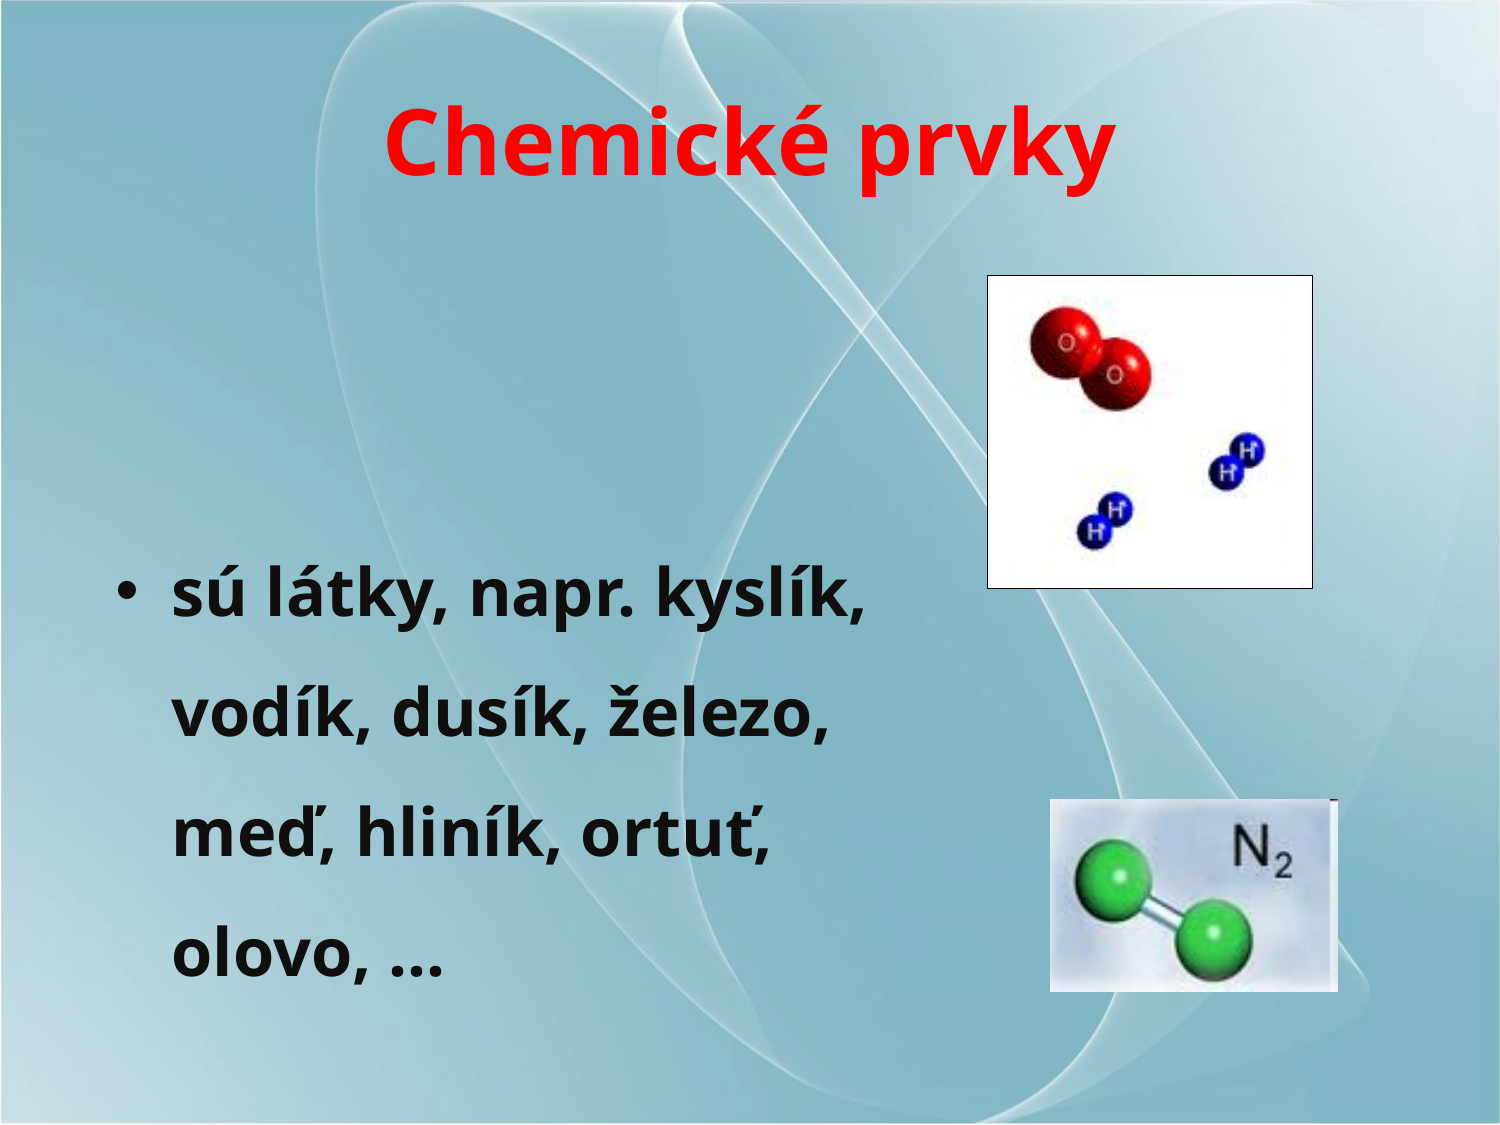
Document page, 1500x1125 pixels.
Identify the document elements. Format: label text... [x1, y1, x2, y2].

title Chemické prvky [75, 45, 1425, 233]
picture [1049, 799, 1338, 992]
picture [987, 274, 1313, 588]
list sú látky, napr. kyslík, vodík, dusík, železo, meď, hliník, ortuť, olovo, ... [100, 408, 900, 1035]
